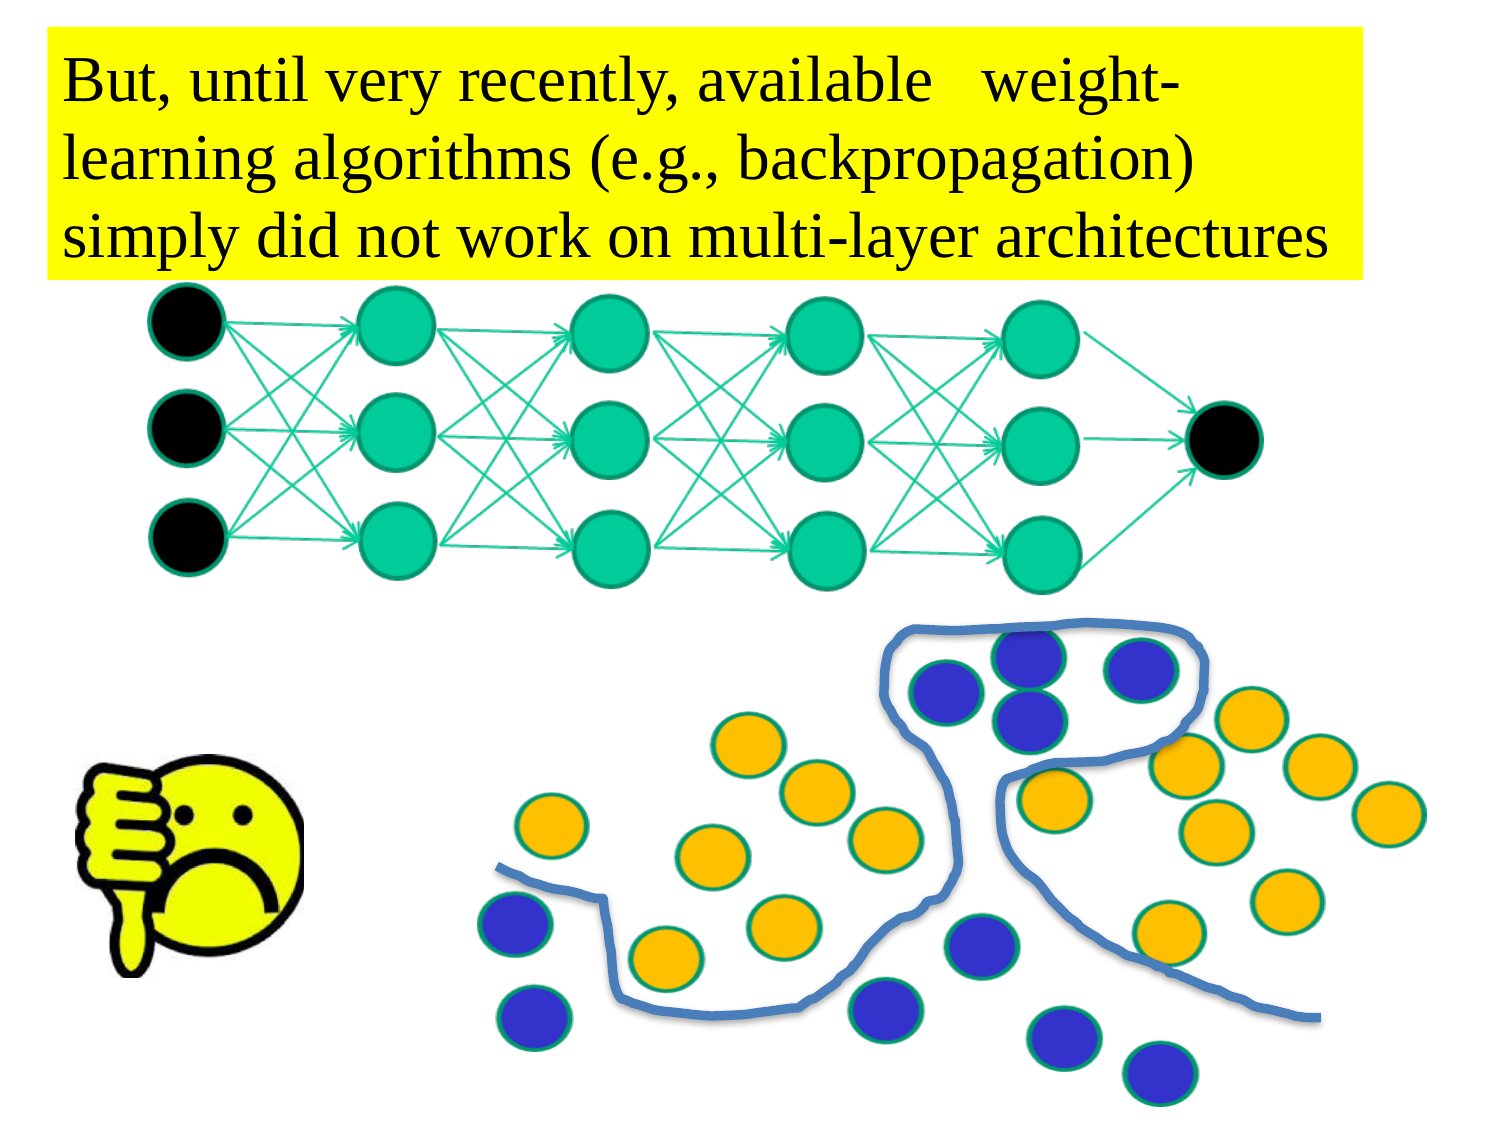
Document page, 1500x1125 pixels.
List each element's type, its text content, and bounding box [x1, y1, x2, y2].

title But, until very recently, available weight-learning algorithms (e.g., backpropagation) simply did not work on multi-layer architectures [47, 26, 1364, 280]
picture [74, 753, 304, 979]
picture [146, 282, 1264, 596]
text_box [477, 622, 1427, 1108]
